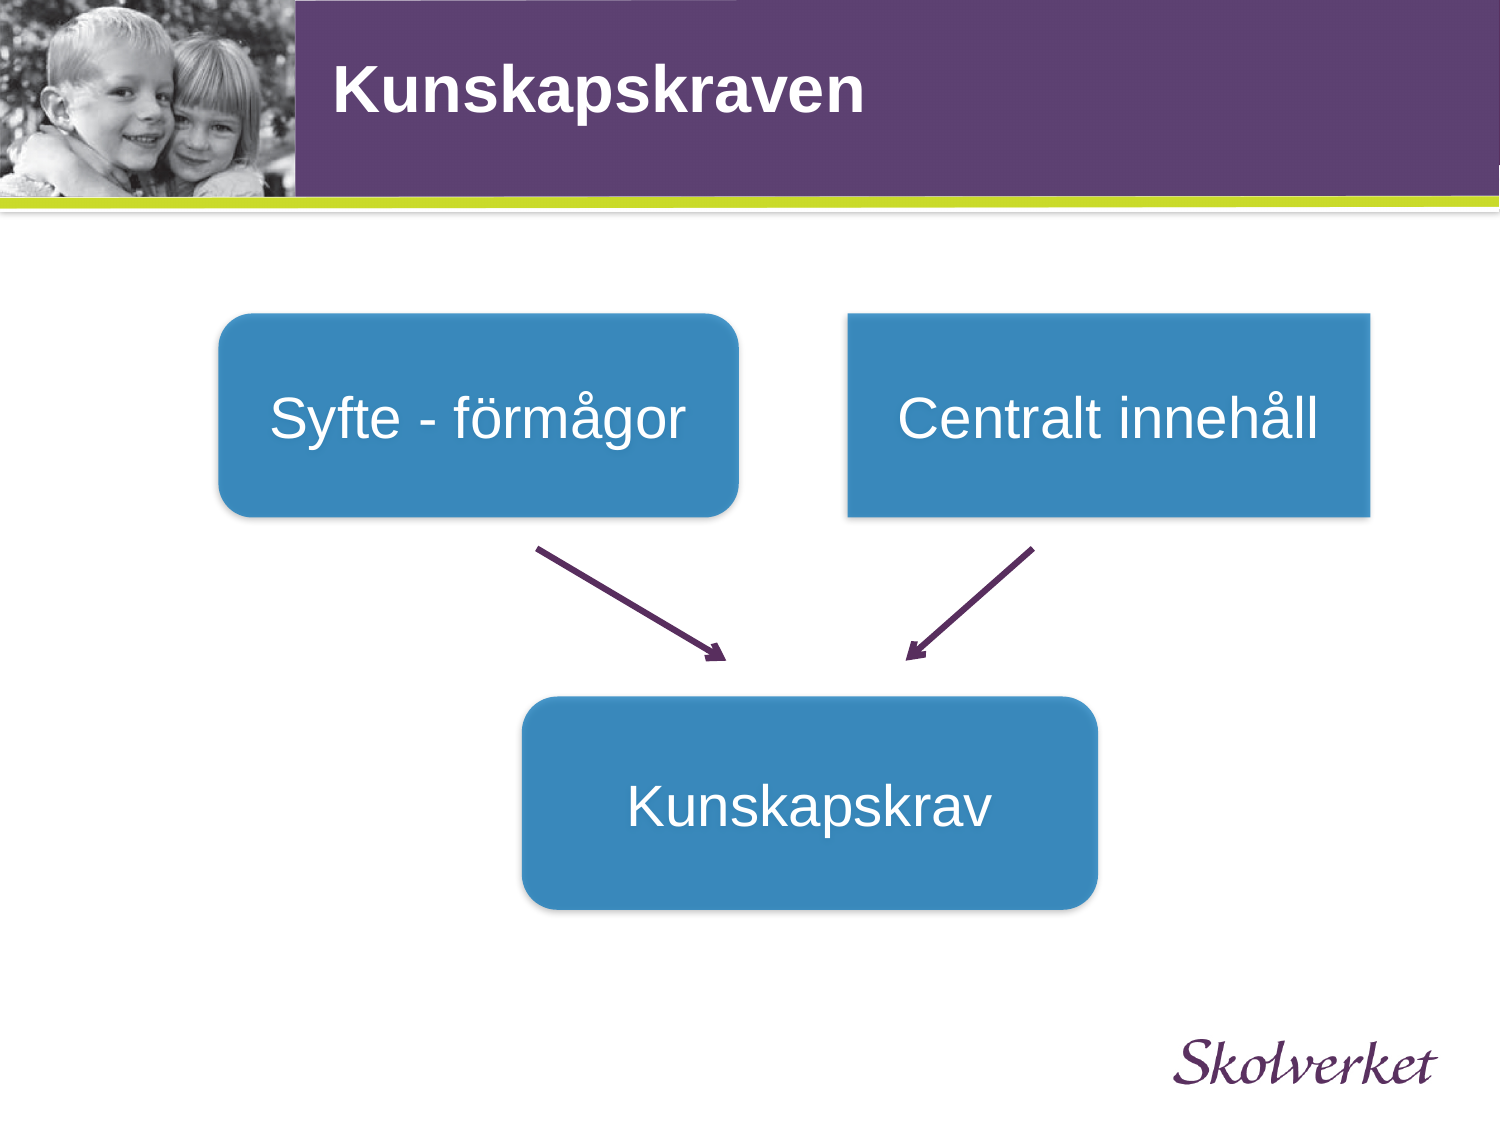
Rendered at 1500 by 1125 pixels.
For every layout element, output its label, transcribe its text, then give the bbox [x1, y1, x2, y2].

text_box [536, 548, 727, 661]
text_box Syfte - förmågor [218, 313, 739, 518]
title Kunskapskraven [317, 37, 1371, 135]
picture [1166, 1033, 1443, 1090]
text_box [905, 548, 1034, 661]
list Centralt innehåll [847, 313, 1371, 518]
picture [0, 0, 1499, 212]
text_box Kunskapskrav [521, 696, 1099, 910]
